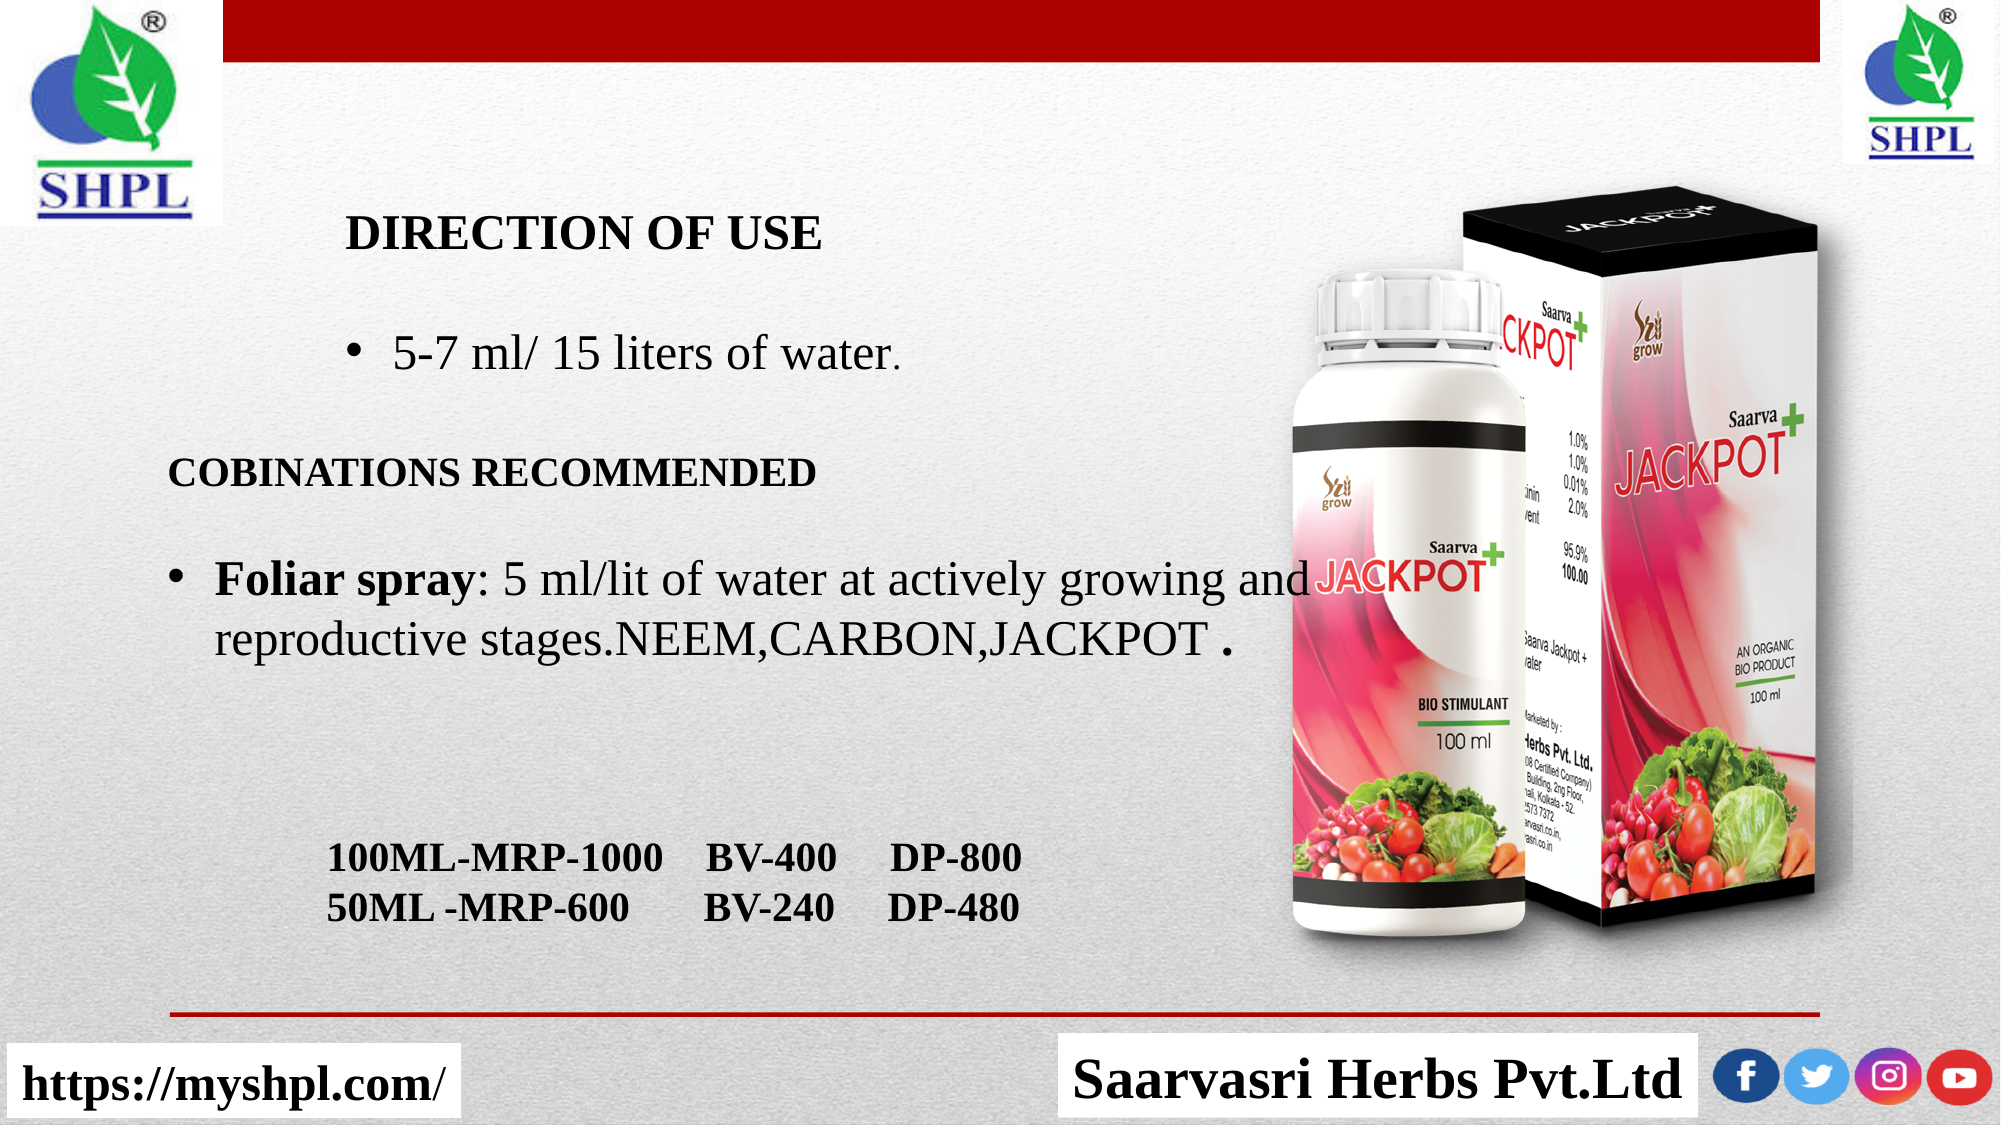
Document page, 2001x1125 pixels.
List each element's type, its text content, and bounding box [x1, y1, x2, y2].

text_box DIRECTION OF USE 5-7 ml/ 15 liters of water. [330, 192, 1199, 387]
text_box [1710, 1045, 1995, 1107]
picture [1204, 0, 1995, 1048]
text_box https://myshpl.com/ [7, 1043, 462, 1118]
picture [0, 0, 224, 227]
text_box Saarvasri Herbs Pvt.Ltd [1058, 1033, 1699, 1118]
text_box COBINATIONS RECOMMENDED Foliar spray: 5 ml/lit of water at actively growing and reproductive stages.NEEM,CARBON,JACKPOT . [152, 437, 1199, 720]
text_box 100ML-MRP-1000 BV-400 DP-800 50ML -MRP-600 BV-240 DP-480 [311, 822, 1199, 938]
